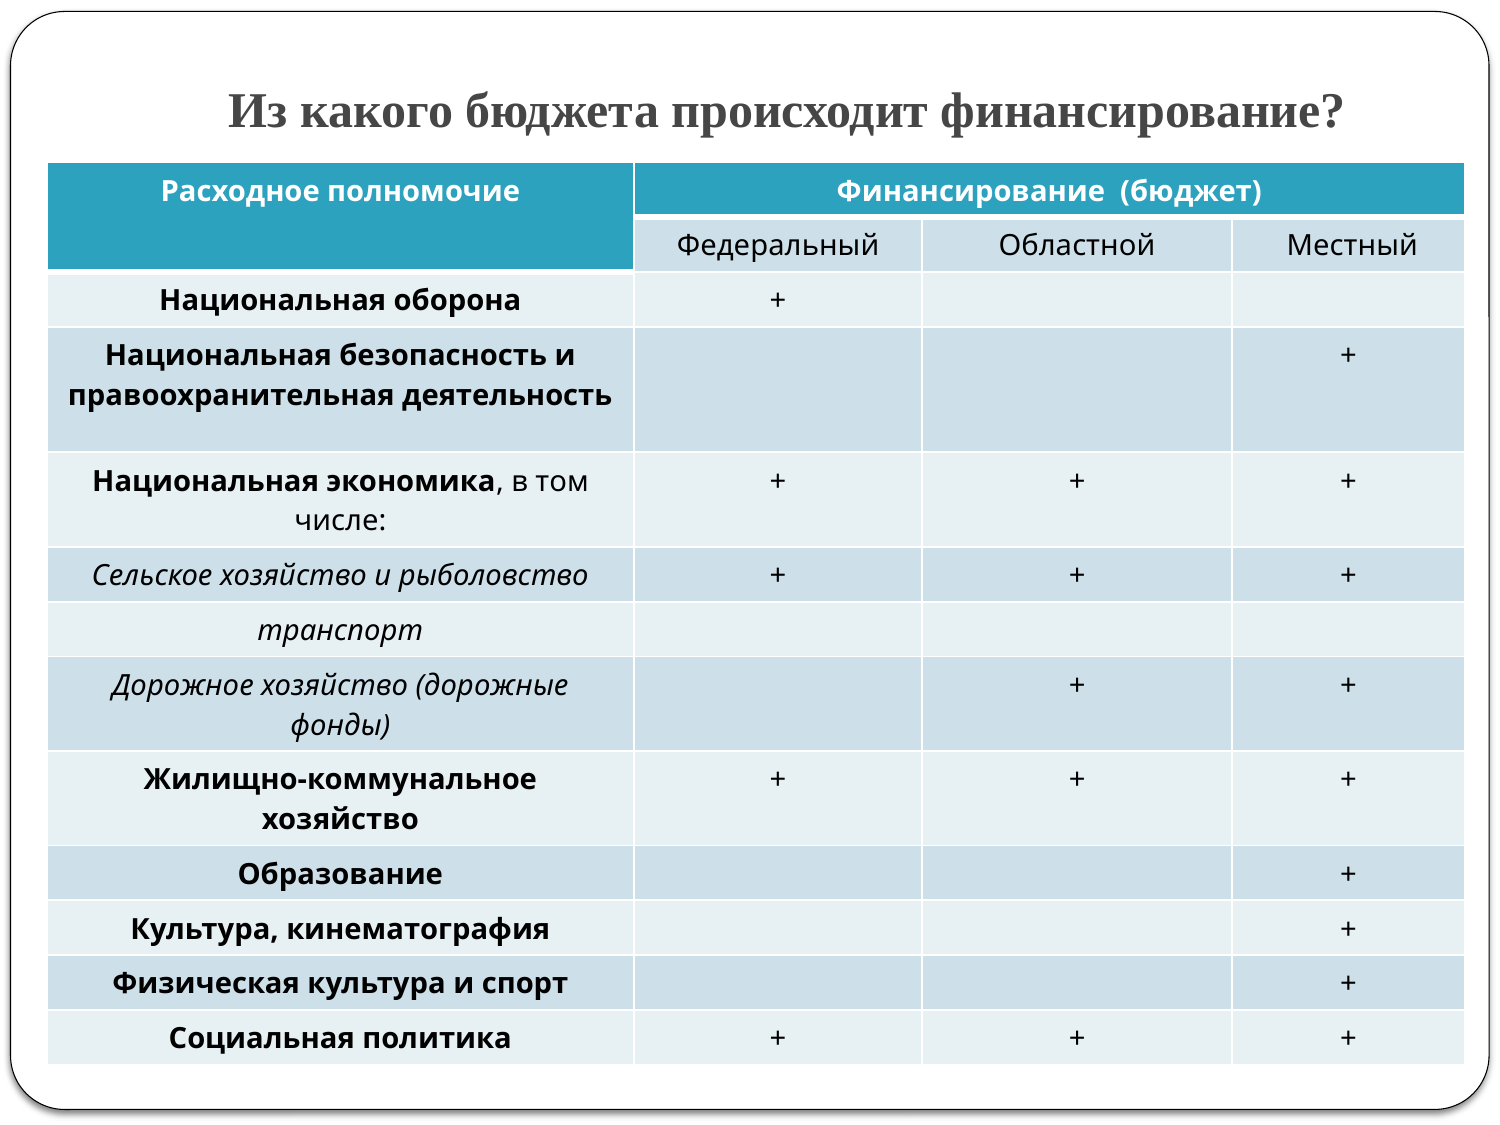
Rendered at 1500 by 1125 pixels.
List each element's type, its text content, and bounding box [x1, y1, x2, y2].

table_cell транспорт [48, 603, 633, 656]
table_cell Национальная безопасность и правоохранительная деятельность [48, 328, 633, 451]
table_header Финансирование (бюджет) [635, 163, 1464, 214]
table_cell + [1233, 657, 1464, 750]
table_cell Дорожное хозяйство (дорожные фонды) [48, 657, 633, 750]
table_cell [923, 901, 1231, 954]
table_cell + [1233, 956, 1464, 1009]
table_cell + [923, 548, 1231, 601]
table_cell Социальная политика [48, 1011, 633, 1064]
table_cell Культура, кинематография [48, 901, 633, 954]
table_cell [635, 956, 921, 1009]
table_cell [923, 273, 1231, 326]
table_cell + [635, 1011, 921, 1064]
table_cell + [635, 548, 921, 601]
table_cell Жилищно-коммунальное хозяйство [48, 752, 633, 845]
table_cell Национальная экономика, в том числе: [48, 453, 633, 546]
table_cell [635, 657, 921, 750]
table_cell [635, 901, 921, 954]
table_cell + [1233, 901, 1464, 954]
title Из какого бюджета происходит финансирование? [150, 45, 1425, 153]
table_cell + [635, 752, 921, 845]
table_cell [923, 846, 1231, 899]
table_cell [923, 956, 1231, 1009]
table_cell [1233, 603, 1464, 656]
table_cell + [1233, 453, 1464, 546]
table_cell + [923, 752, 1231, 845]
table_cell Сельское хозяйство и рыболовство [48, 548, 633, 601]
table_cell + [923, 1011, 1231, 1064]
table_cell + [1233, 548, 1464, 601]
table_cell [635, 328, 921, 451]
table_cell + [1233, 846, 1464, 899]
table_cell [635, 846, 921, 899]
table_cell [923, 603, 1231, 656]
table_cell Образование [48, 846, 633, 899]
table_cell [923, 328, 1231, 451]
table_cell + [1233, 1011, 1464, 1064]
table_cell + [923, 657, 1231, 750]
table_cell Федеральный [635, 220, 921, 271]
table_cell + [1233, 752, 1464, 845]
table_cell Областной [923, 220, 1231, 271]
table_cell Местный [1233, 220, 1464, 271]
table_cell + [635, 273, 921, 326]
table_cell [1233, 273, 1464, 326]
table_cell + [923, 453, 1231, 546]
table_cell [635, 603, 921, 656]
table_cell + [635, 453, 921, 546]
table_header Расходное полномочие [48, 163, 633, 269]
table_cell Физическая культура и спорт [48, 956, 633, 1009]
table_cell + [1233, 328, 1464, 451]
table_cell Национальная оборона [48, 275, 633, 326]
